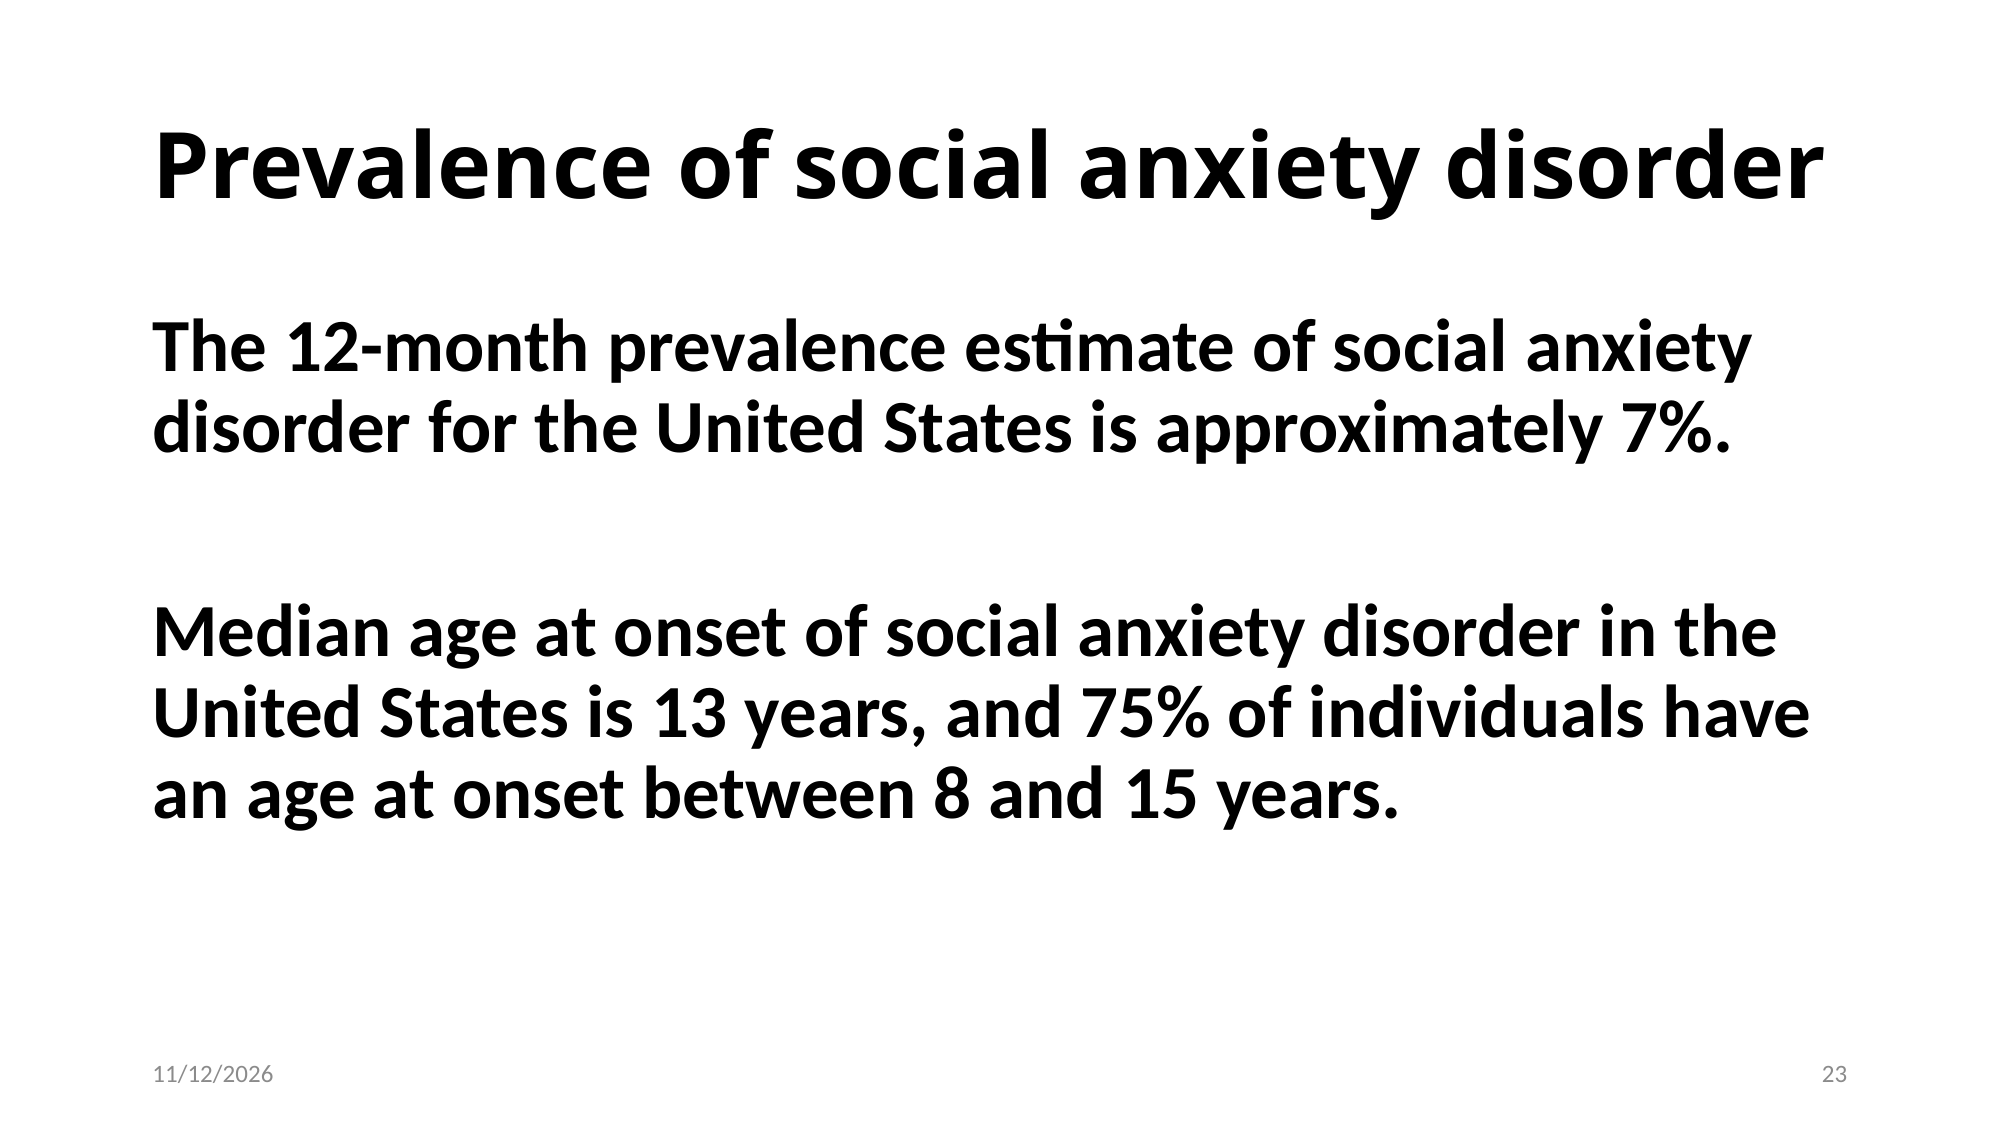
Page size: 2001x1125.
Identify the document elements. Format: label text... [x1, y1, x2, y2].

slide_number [137, 1042, 588, 1103]
list The 12-month prevalence estimate of social anxiety disorder for the United States is approximately 7%. Median age at onset of social anxiety disorder in the United States is 13 years, and 75% of individuals have an age at onset between 8 and 15 years. [137, 299, 1863, 1014]
title Prevalence of social anxiety disorder [137, 59, 1863, 278]
slide_number 23 [1412, 1042, 1863, 1103]
